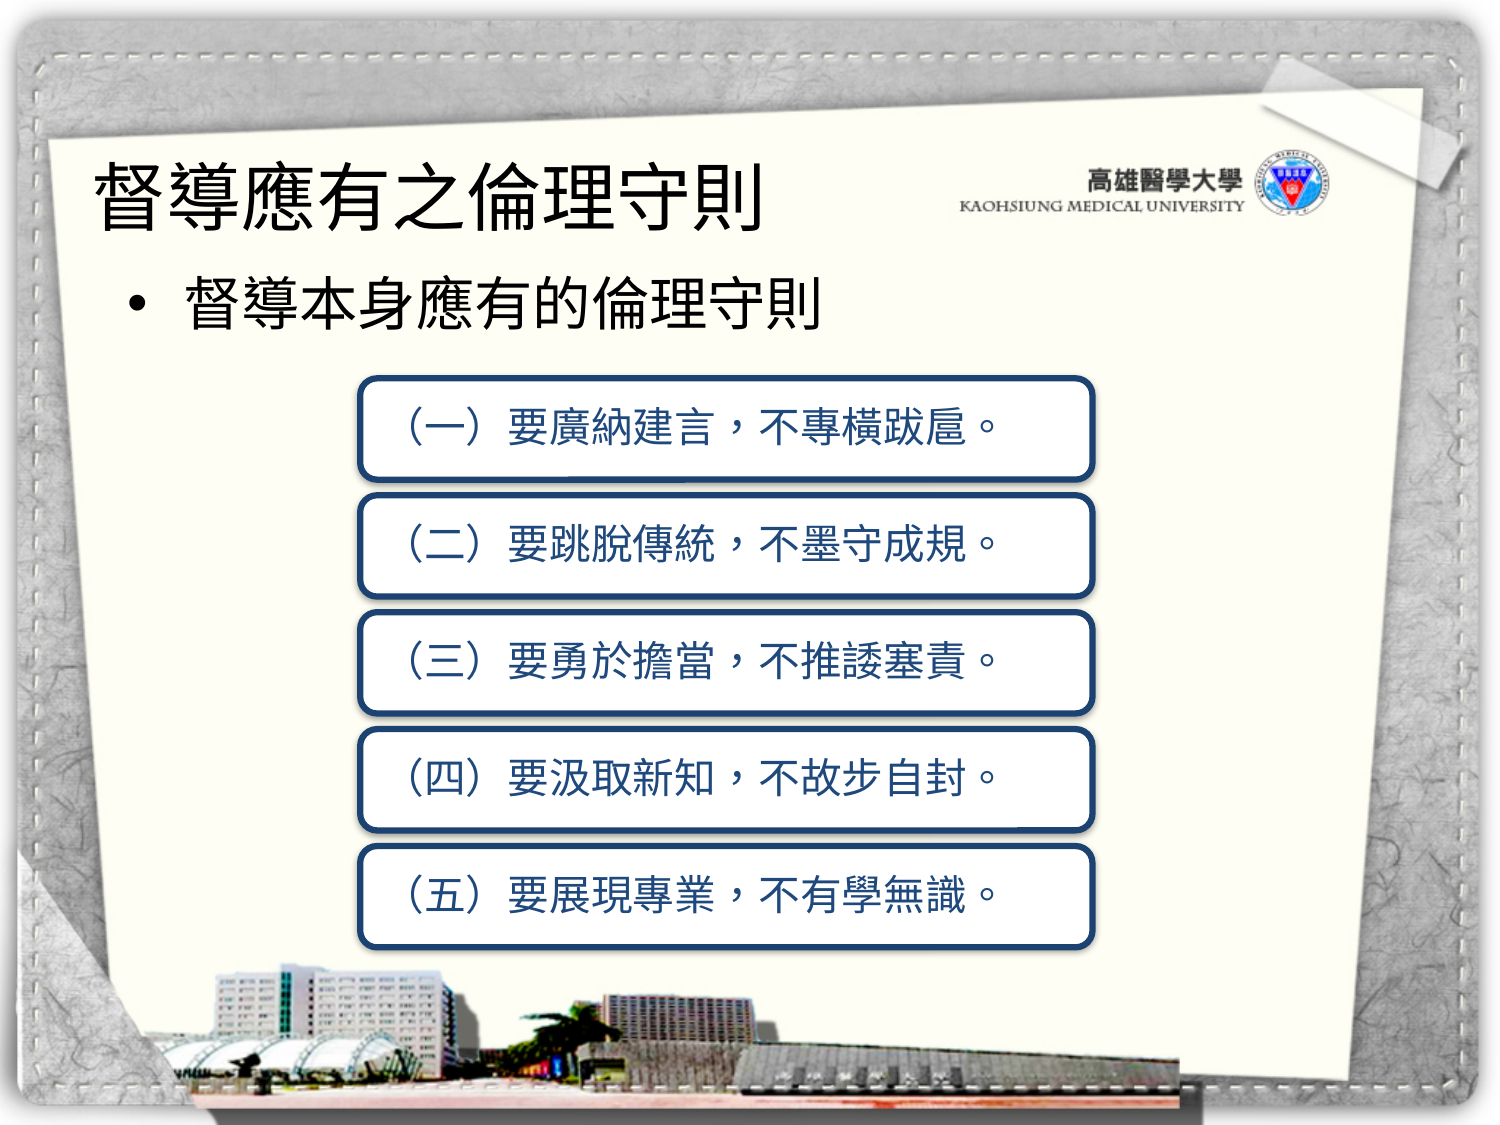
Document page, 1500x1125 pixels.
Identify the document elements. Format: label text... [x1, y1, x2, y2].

list 督導本身應有的倫理守則 [111, 259, 1353, 1012]
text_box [359, 373, 1093, 953]
title 督導應有之倫理守則 [76, 101, 1282, 290]
picture [0, 0, 1500, 1125]
